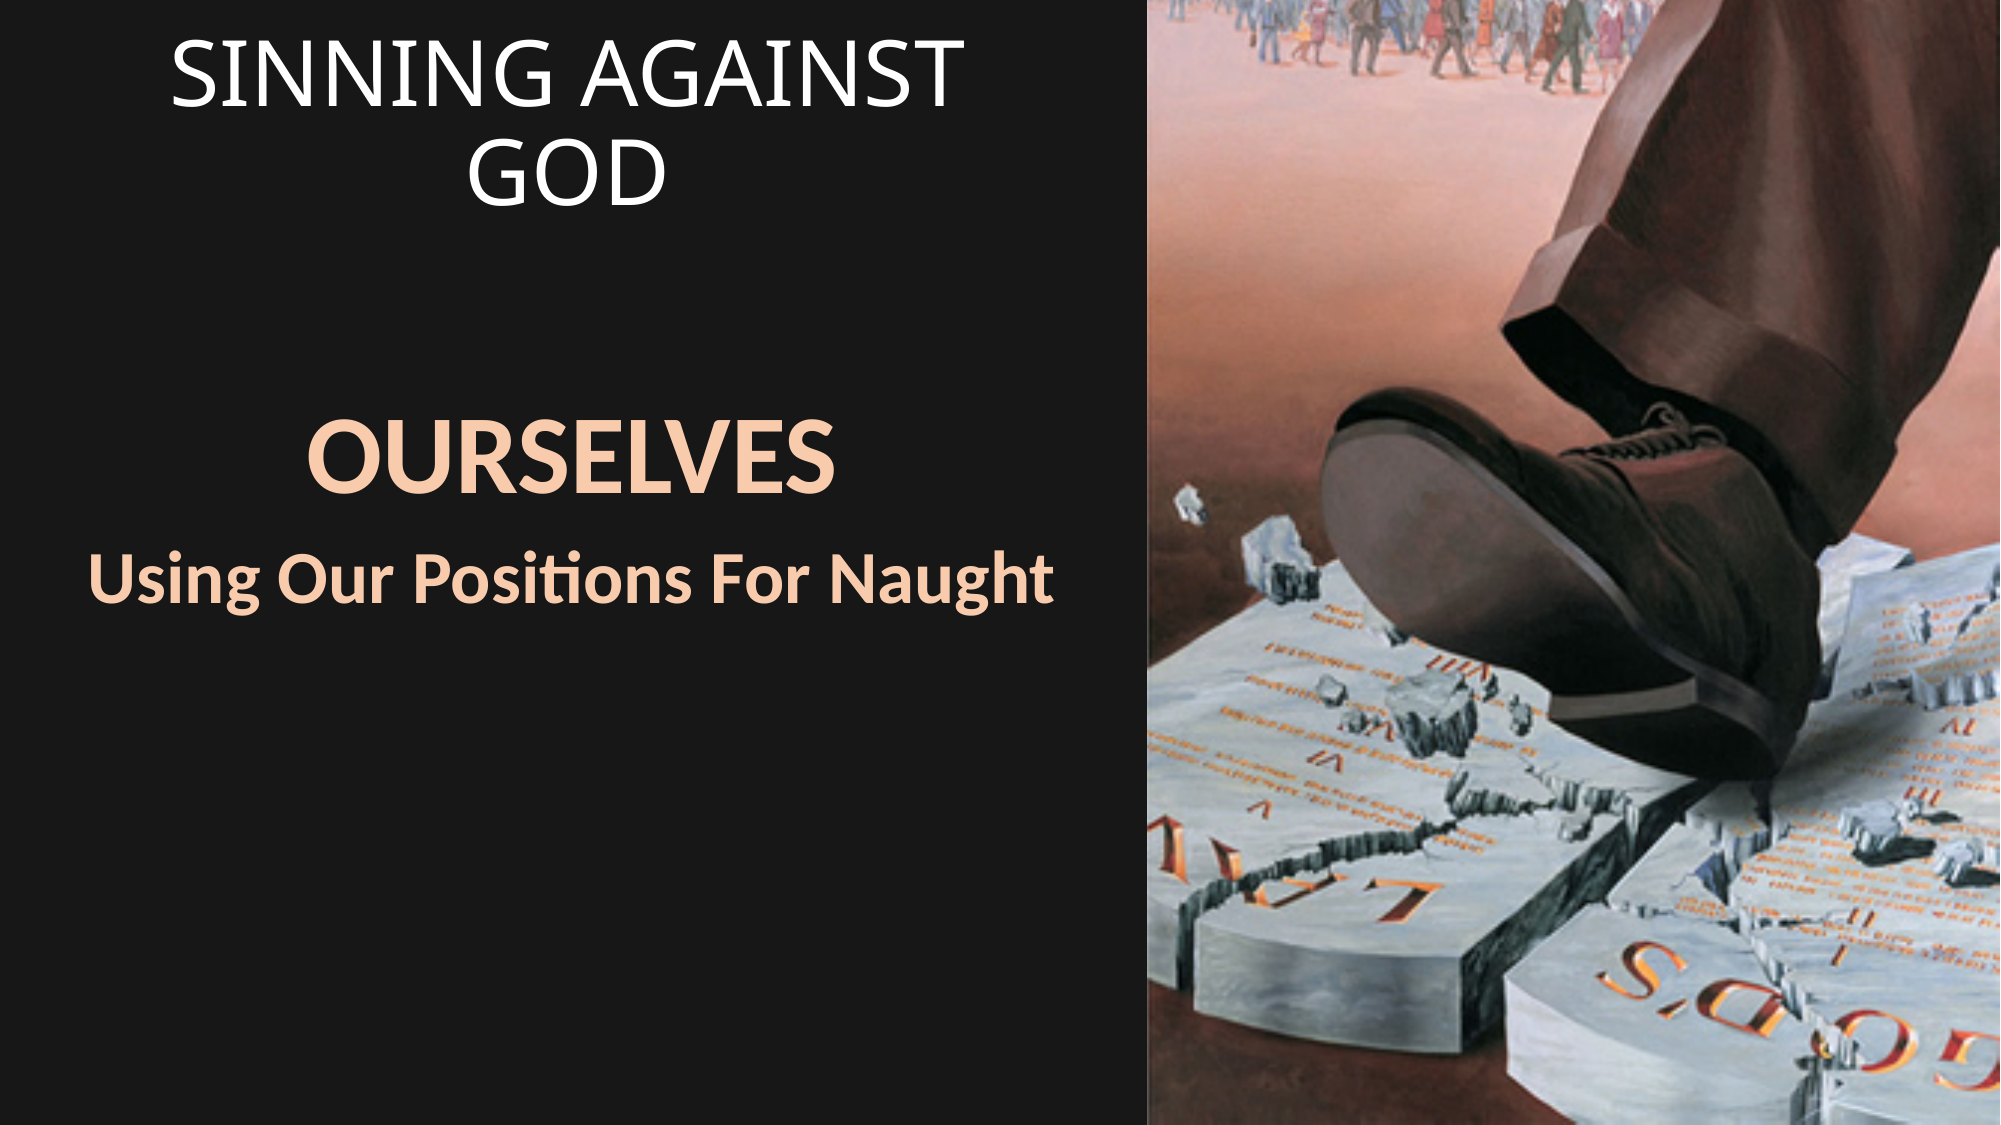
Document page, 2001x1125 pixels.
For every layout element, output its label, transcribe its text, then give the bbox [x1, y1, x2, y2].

list OURSELVES Using Our Positions For Naught [27, 278, 1118, 1125]
title SINNING AGAINST GOD [68, 35, 1067, 219]
picture [1147, 0, 2000, 1125]
